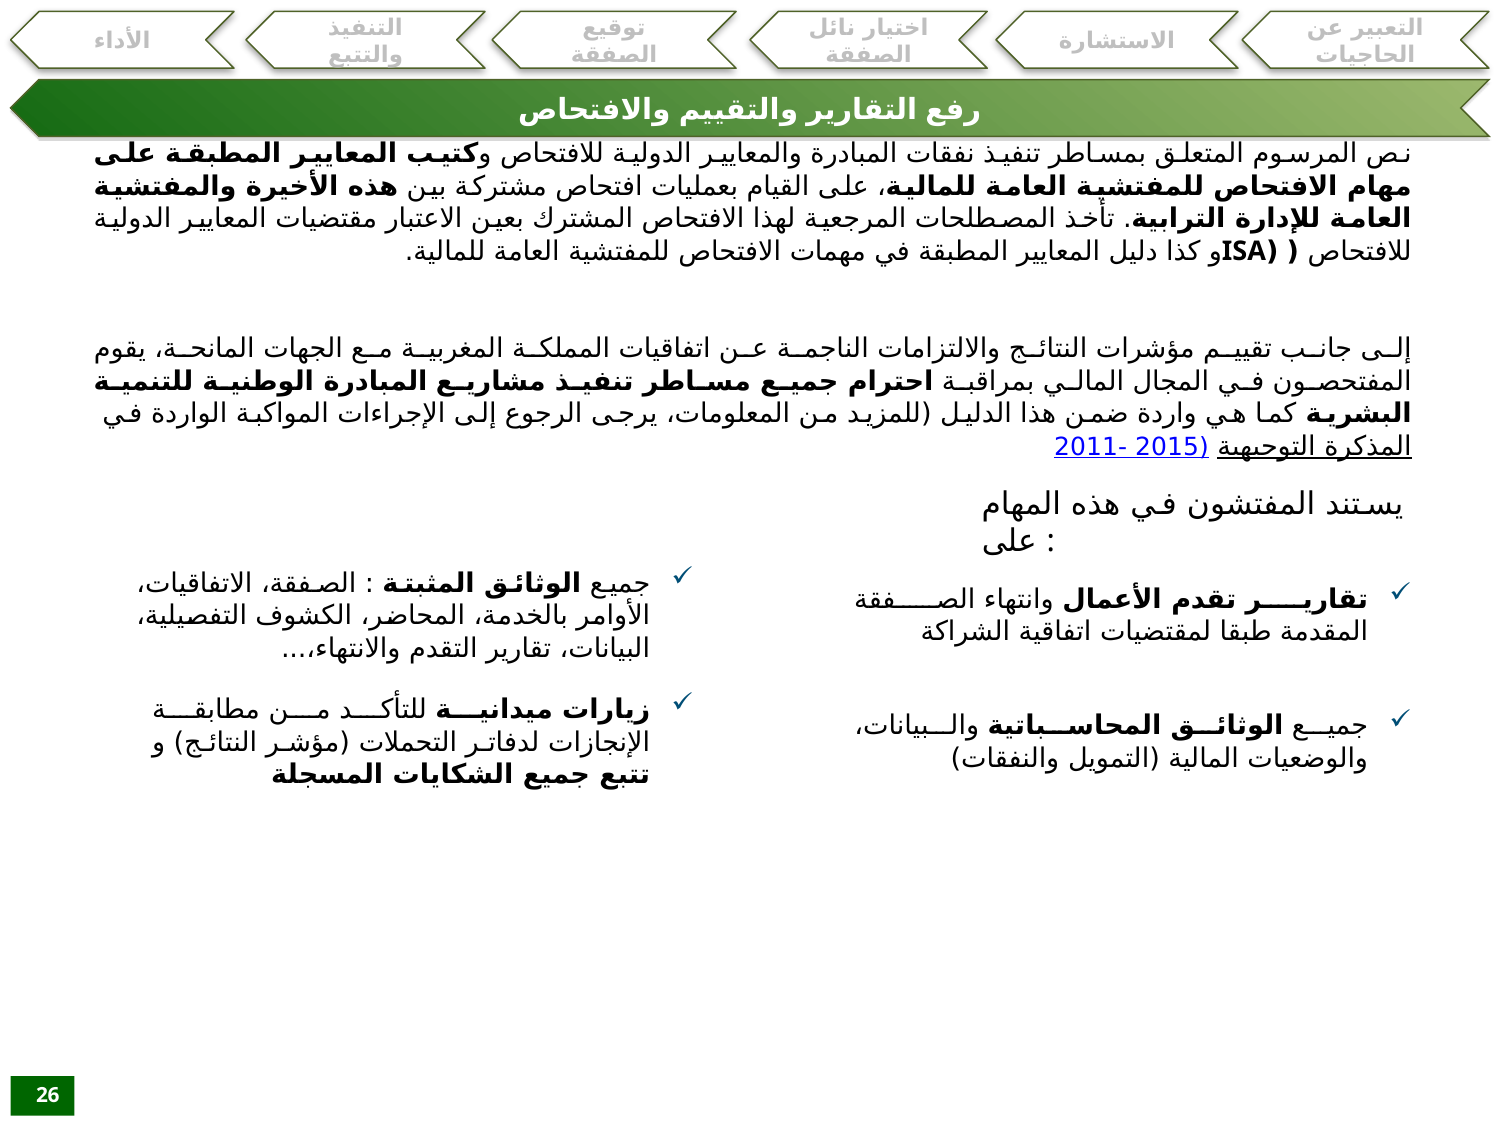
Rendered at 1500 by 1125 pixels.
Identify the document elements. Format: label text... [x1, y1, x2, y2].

text_box التعبير عن الحاجيات [1238, 8, 1492, 72]
text_box الأداء [7, 8, 237, 72]
text_box اختيار نائل الصفقة [746, 8, 991, 72]
text_box رفع التقارير والتقييم والافتحاص [10, 79, 1490, 137]
text_box زيارات ميدانية للتأكد من مطابقة الإنجازات لدفاتر التحملات (مؤشر النتائج) و تتبع جميع الشكايات المسجلة [136, 685, 710, 795]
text_box تقارير تقدم الأعمال وانتهاء الصفقة المقدمة طبقا لمقتضيات اتفاقية الشراكة [838, 549, 1428, 678]
text_box الاستشارة [992, 8, 1241, 72]
text_box جميع الوثائق المثبتة : الصفقة، الاتفاقيات، الأوامر بالخدمة، المحاضر، الكشوف التفصيلية، البيانات، تقارير التقدم والانتهاء،... [120, 549, 710, 678]
text_box جميع الوثائق المحاسباتية والبيانات، والوضعيات المالية (التمويل والنفقات) [838, 678, 1428, 807]
text_box نص المرسوم المتعلق بمساطر تنفيذ نفقات المبادرة والمعايير الدولية للافتحاص وكتيب المعايير المطبقة على مهام الافتحاص للمفتشية العامة للمالية، على القيام بعمليات افتحاص مشتركة بين هذه الأخيرة والمفتشية العامة للإدارة الترابية. تأخذ المصطلحات المرجعية لهذا الافتحاص المشترك بعين الاعتبار مقتضيات المعايير الدولية للافتحاص ( (ISAو كذا دليل المعايير المطبقة في مهمات الافتحاص للمفتشية العامة للمالية. إلى جانب تقييم مؤشرات النتائج والالتزامات الناجمة عن اتفاقيات المملكة المغربية مع الجهات المانحة، يقوم المفتحصون في المجال المالي بمراقبة احترام جميع مساطر تنفيذ مشاريع المبادرة الوطنية للتنمية البشرية كما هي واردة ضمن هذا الدليل (للمزيد من المعلومات، يرجى الرجوع إلى الإجراءات المواكبة الواردة في المذكرة التوجيهية 2011- 2015) [78, 163, 1428, 434]
text_box يستند المفتشون في هذه المهام على : [966, 482, 1419, 549]
text_box التنفيذ والتتبع [242, 8, 488, 72]
slide_number 26 [10, 1076, 75, 1116]
text_box توقيع الصفقة [488, 8, 739, 72]
